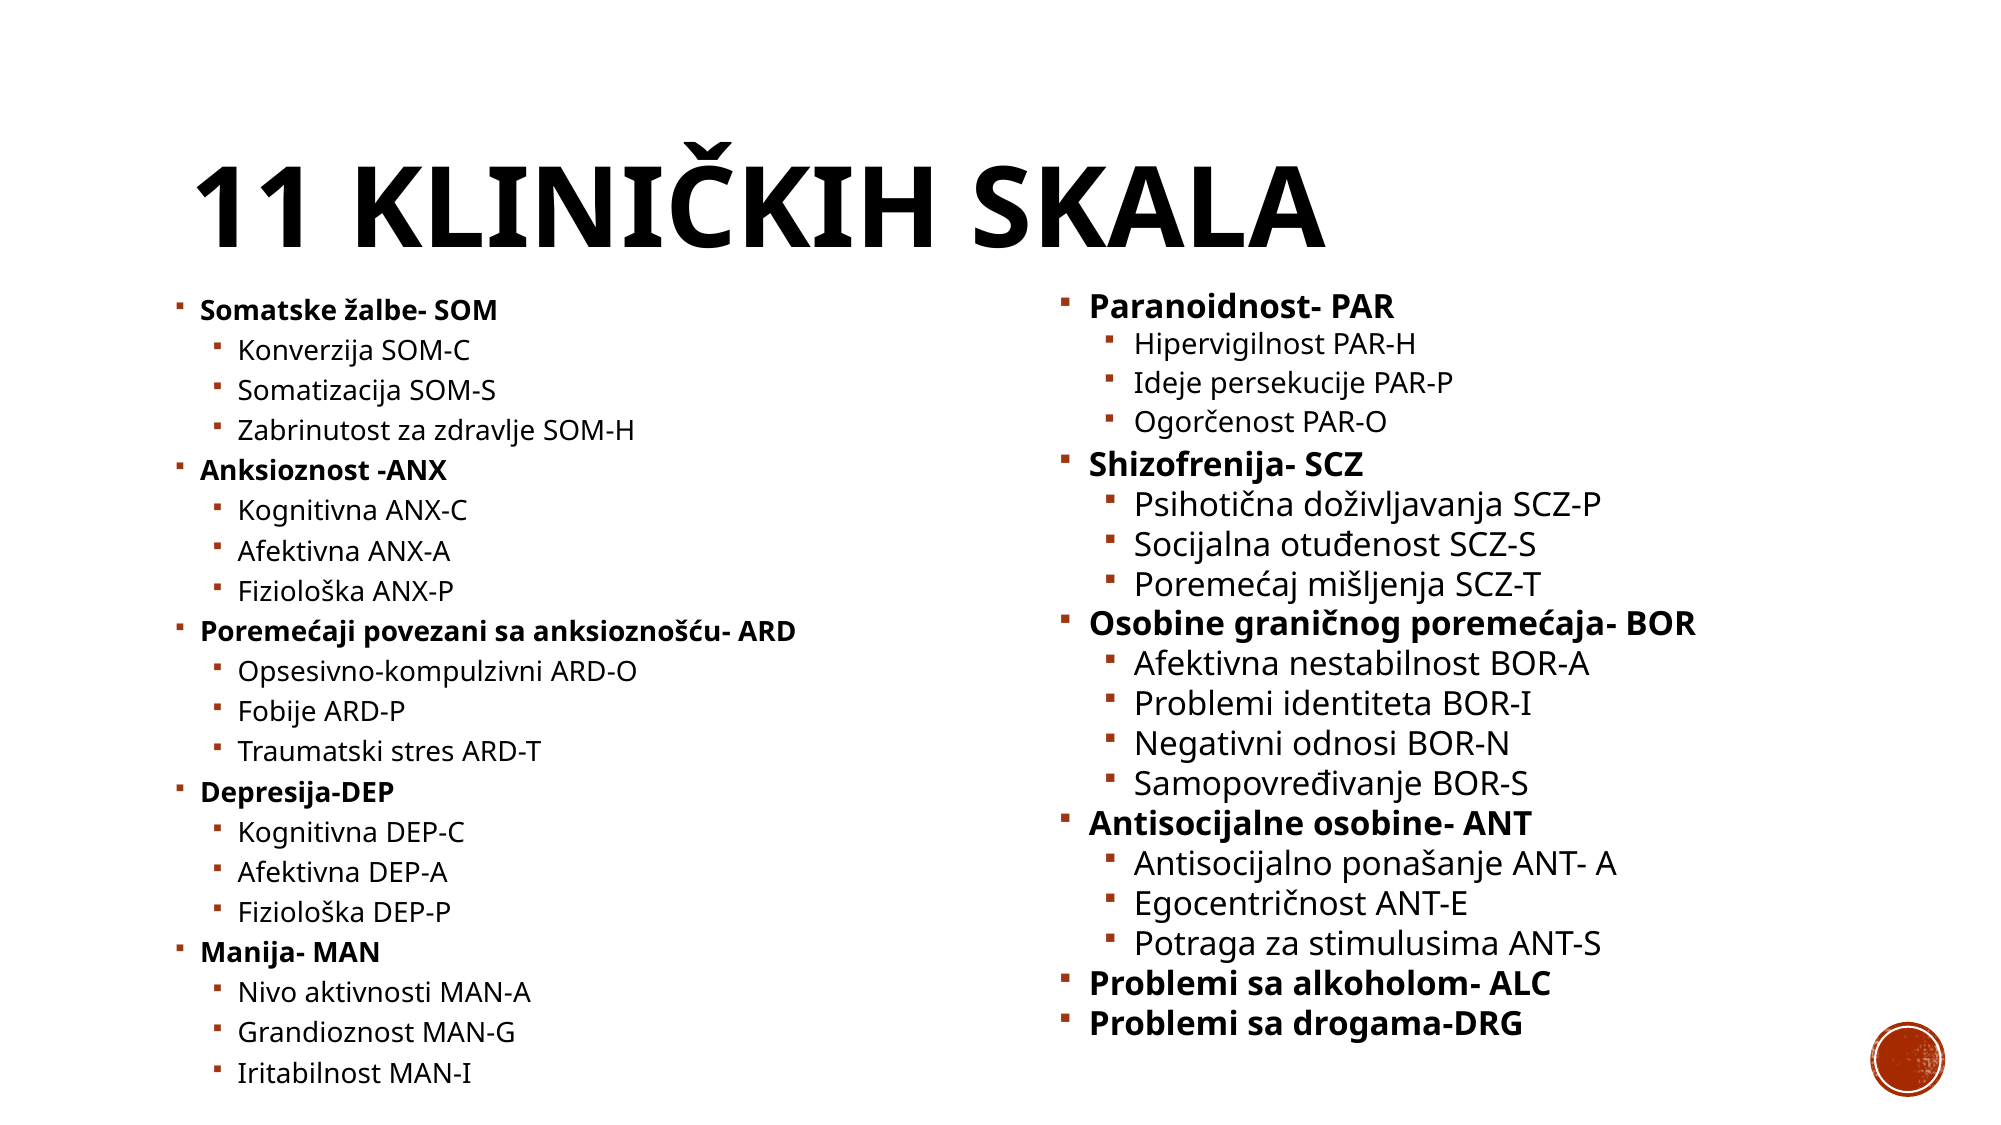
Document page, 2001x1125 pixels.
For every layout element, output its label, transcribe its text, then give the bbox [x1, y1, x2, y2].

list Paranoidnost- PAR Hipervigilnost PAR-H Ideje persekucije PAR-P Ogorčenost PAR-O Shizofrenija- SCZ Psihotična doživljavanja SCZ-P Socijalna otuđenost SCZ-S Poremećaj mišljenja SCZ-T Osobine graničnog poremećaja- BOR Afektivna nestabilnost BOR-A Problemi identiteta BOR-I Negativni odnosi BOR-N Samopovređivanje BOR-S Antisocijalne osobine- ANT Antisocijalno ponašanje ANT- A Egocentričnost ANT-E Potraga za stimulusima ANT-S Problemi sa alkoholom- ALC Problemi sa drogama-DRG [1043, 278, 1824, 1125]
title 11 kliničkih skala [175, 79, 1826, 344]
list Somatske žalbe- SOM Konverzija SOM-C Somatizacija SOM-S Zabrinutost za zdravlje SOM-H Anksioznost -ANX Kognitivna ANX-C Afektivna ANX-A Fiziološka ANX-P Poremećaji povezani sa anksioznošću- ARD Opsesivno-kompulzivni ARD-O Fobije ARD-P Traumatski stres ARD-T Depresija-DEP Kognitivna DEP-C Afektivna DEP-A Fiziološka DEP-P Manija- MAN Nivo aktivnosti MAN-A Grandioznost MAN-G Iritabilnost MAN-I [159, 278, 940, 1125]
